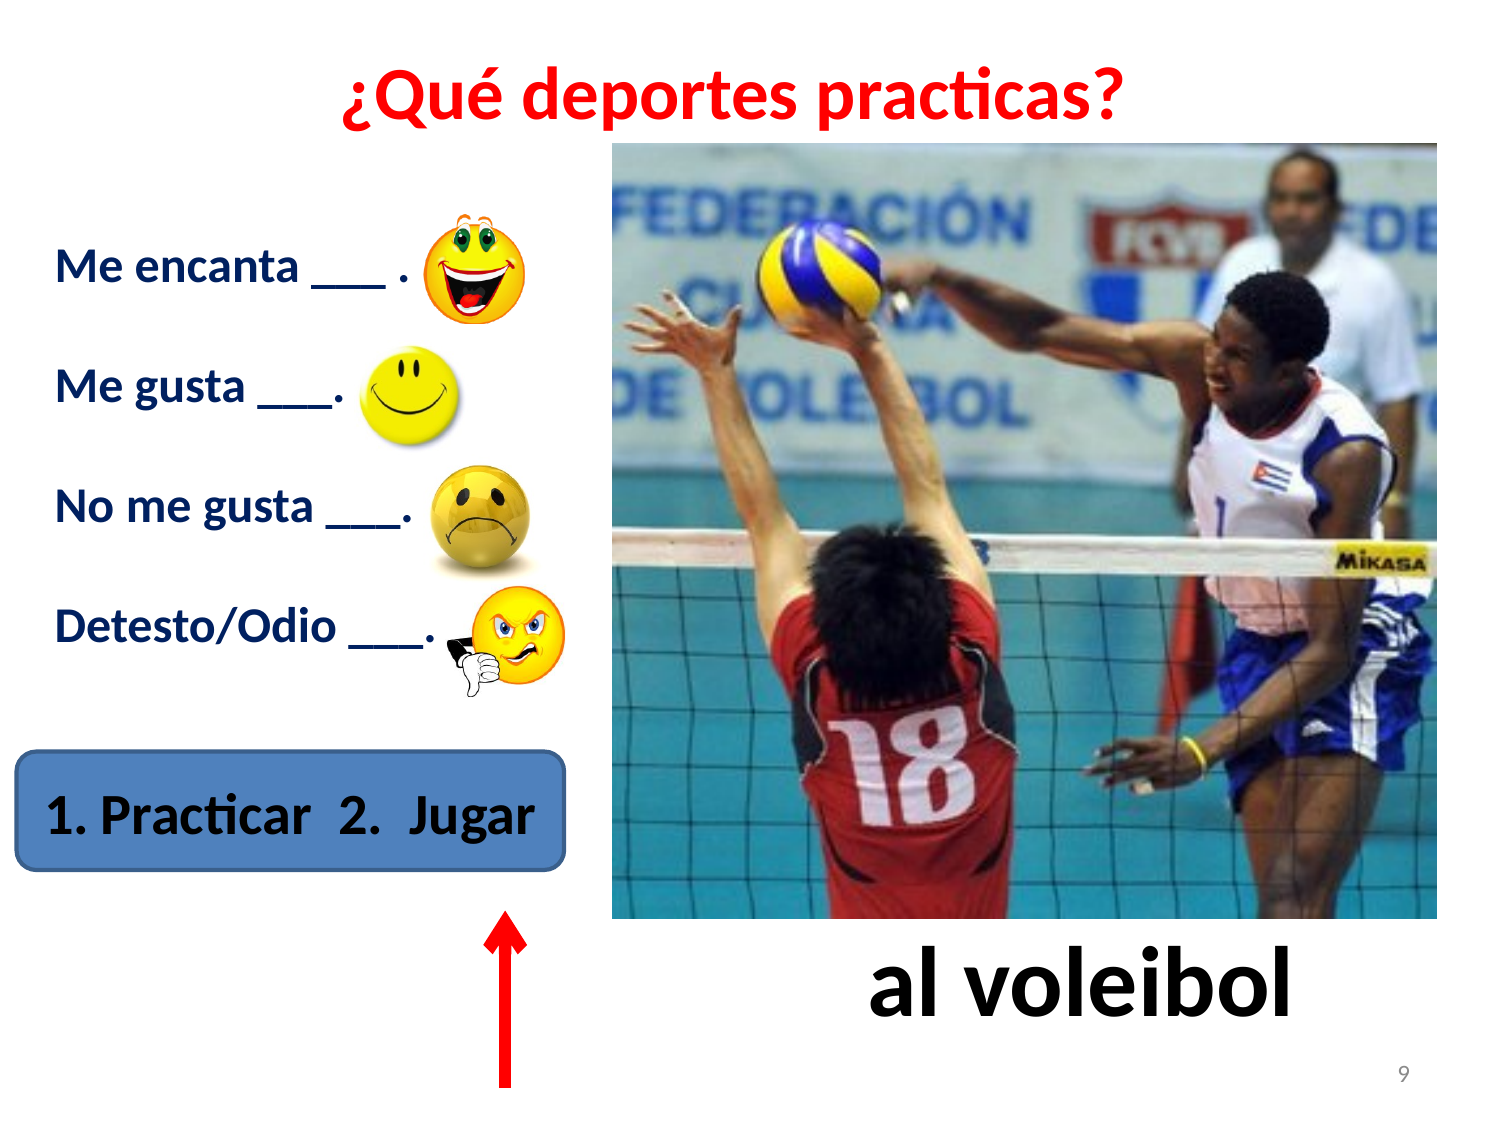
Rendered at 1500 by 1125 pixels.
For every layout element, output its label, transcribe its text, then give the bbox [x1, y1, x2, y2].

text_box Practicar 2. Jugar [14, 749, 567, 873]
text_box Me encanta ___ . Me gusta ___. No me gusta ___. Detesto/Odio ___. [39, 224, 452, 749]
picture [422, 213, 526, 324]
picture [612, 143, 1437, 919]
text_box al voleibol [852, 928, 1310, 1044]
text_box ¿Qué deportes practicas? [325, 37, 1142, 143]
slide_number 9 [1074, 1042, 1425, 1103]
picture [354, 340, 566, 699]
